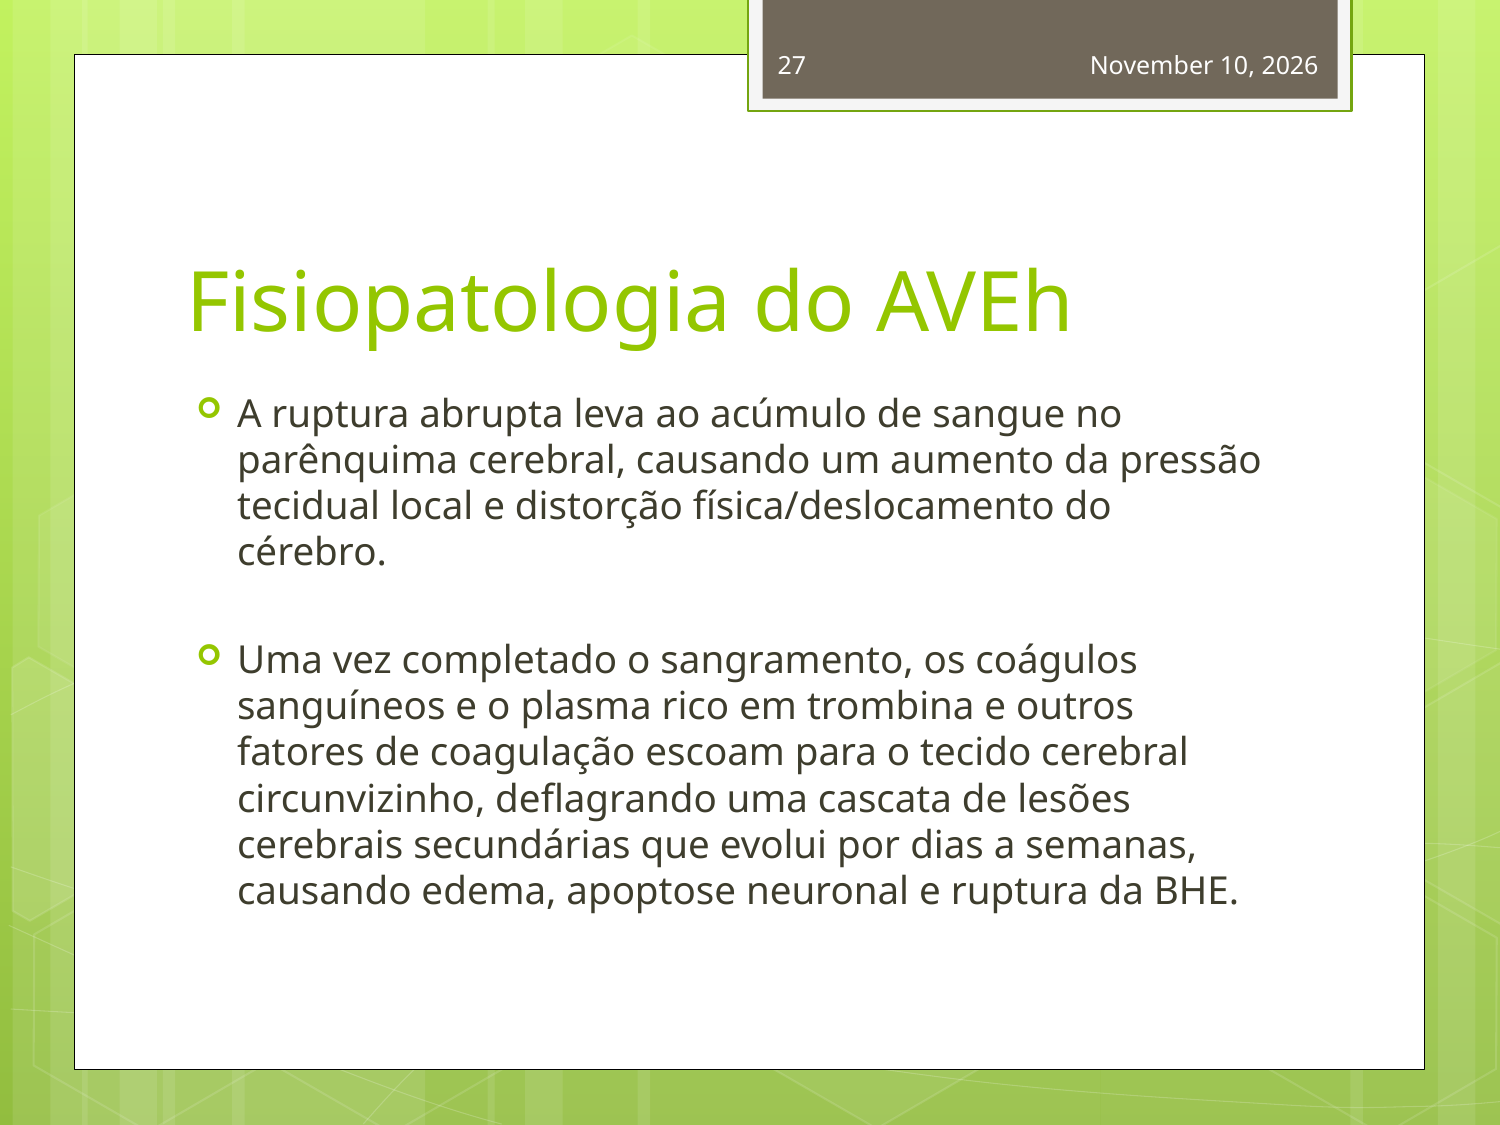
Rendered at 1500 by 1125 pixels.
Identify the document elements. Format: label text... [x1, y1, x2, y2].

list A ruptura abrupta leva ao acúmulo de sangue no parênquima cerebral, causando um aumento da pressão tecidual local e distorção física/deslocamento do cérebro. Uma vez completado o sangramento, os coágulos sanguíneos e o plasma rico em trombina e outros fatores de coagulação escoam para o tecido cerebral circunvizinho, deflagrando uma cascata de lesões cerebrais secundárias que evolui por dias a semanas, causando edema, apoptose neuronal e ruptura da BHE. [171, 381, 1283, 957]
slide_number 27 [762, 36, 982, 97]
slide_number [983, 36, 1334, 97]
title Fisiopatologia do AVEh [171, 168, 1324, 357]
